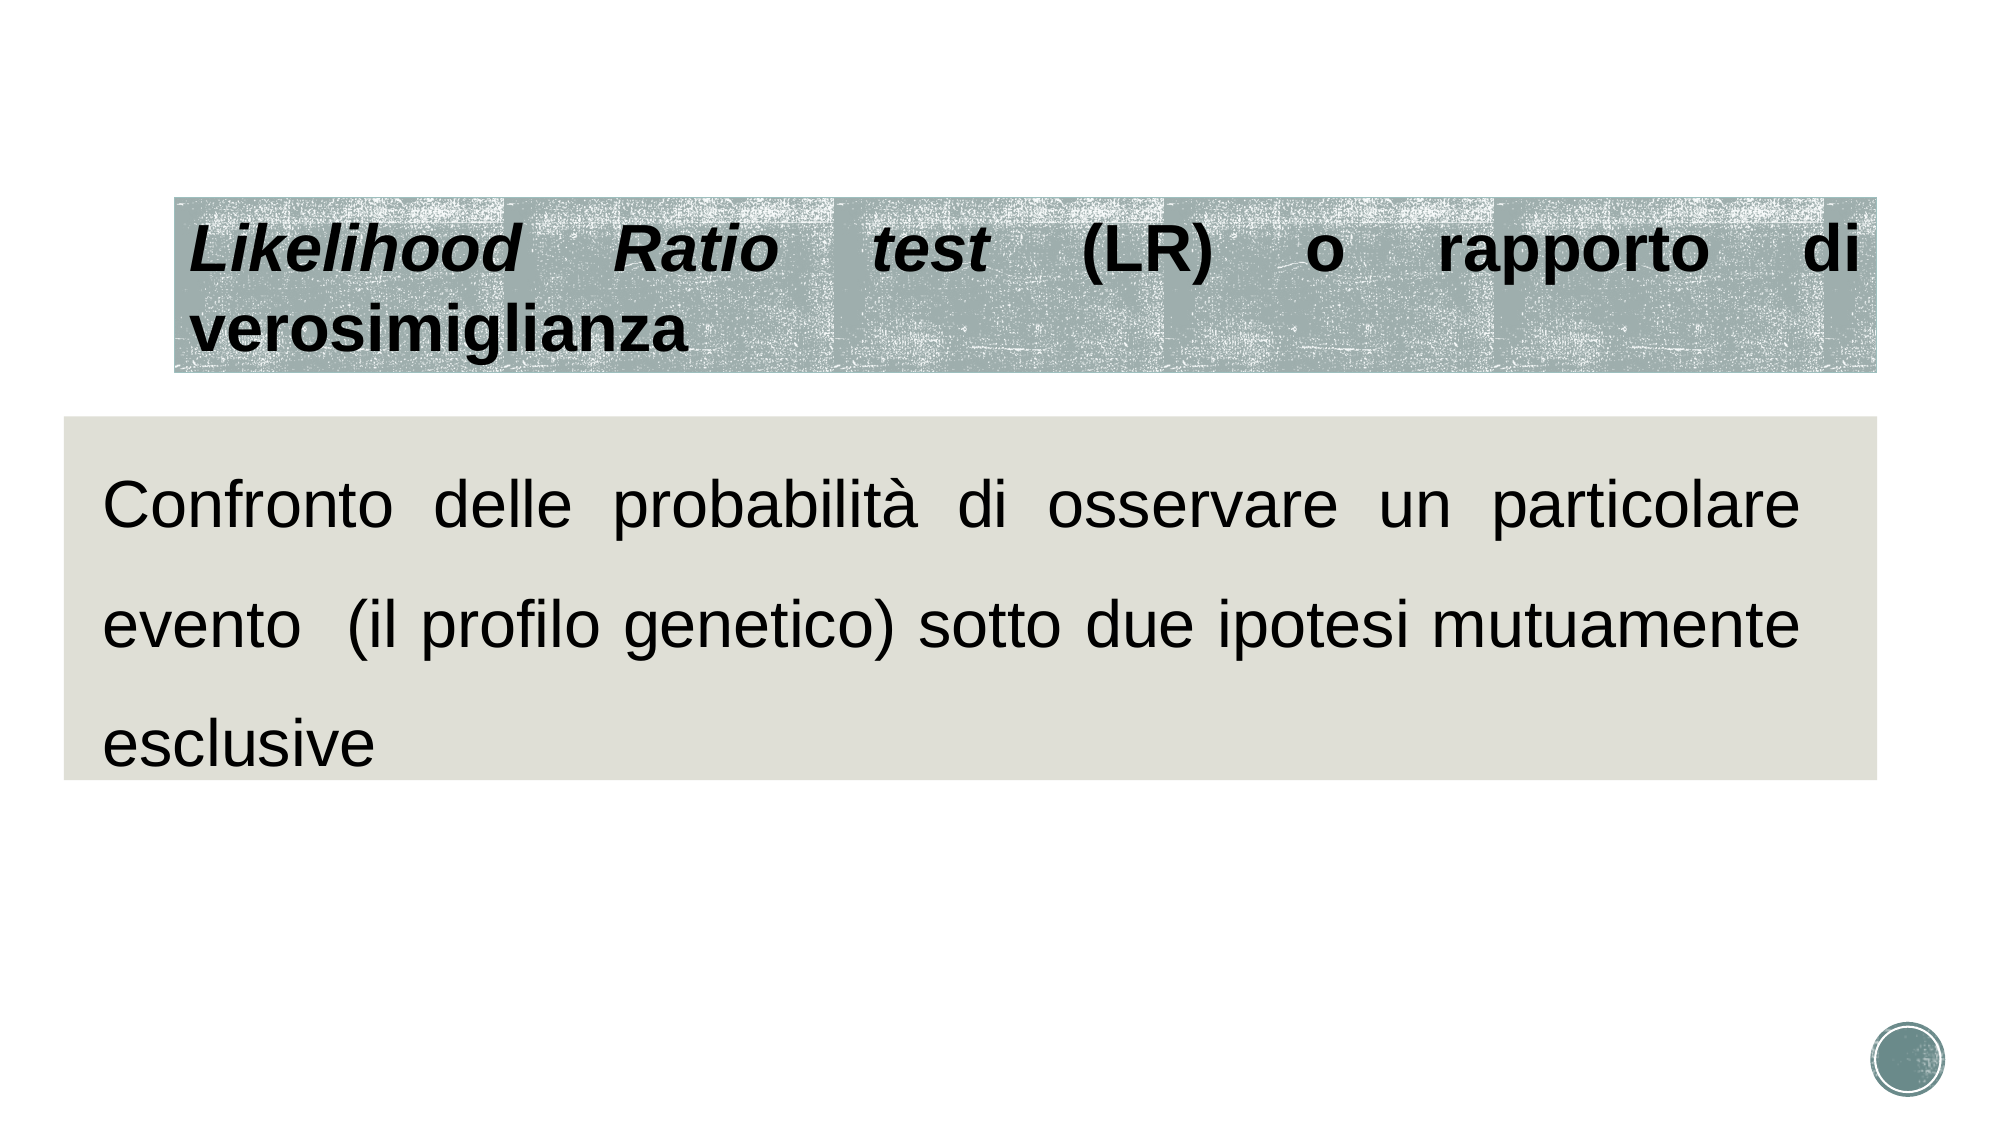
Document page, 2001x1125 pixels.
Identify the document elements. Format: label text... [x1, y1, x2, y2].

text_box Confronto delle probabilità di osservare un particolare evento (il profilo genetico) sotto due ipotesi mutuamente esclusive [63, 416, 1878, 781]
text_box Likelihood Ratio test (LR) o rapporto di verosimiglianza [174, 197, 1877, 373]
